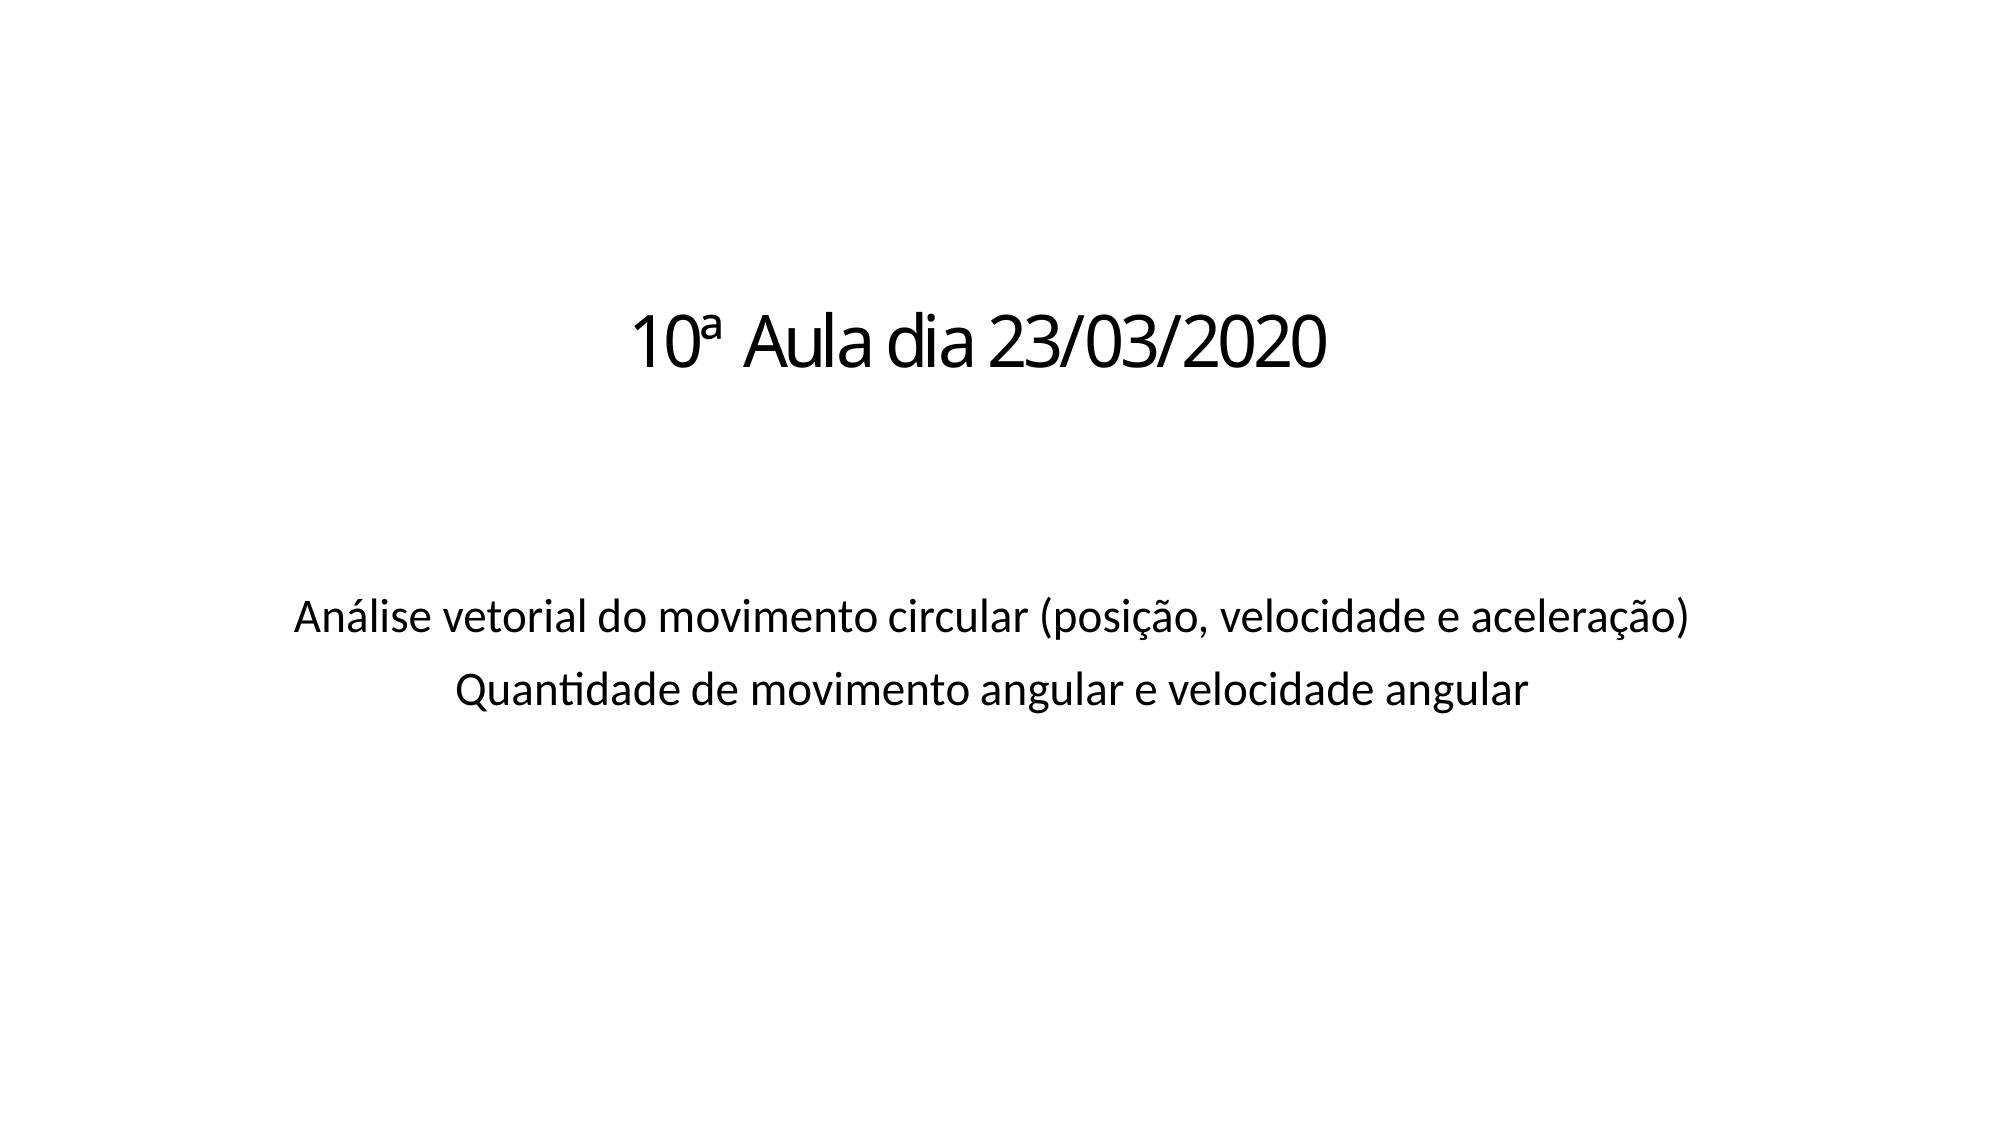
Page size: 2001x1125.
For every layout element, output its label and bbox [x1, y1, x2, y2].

text_box [16, 14, 1903, 1103]
